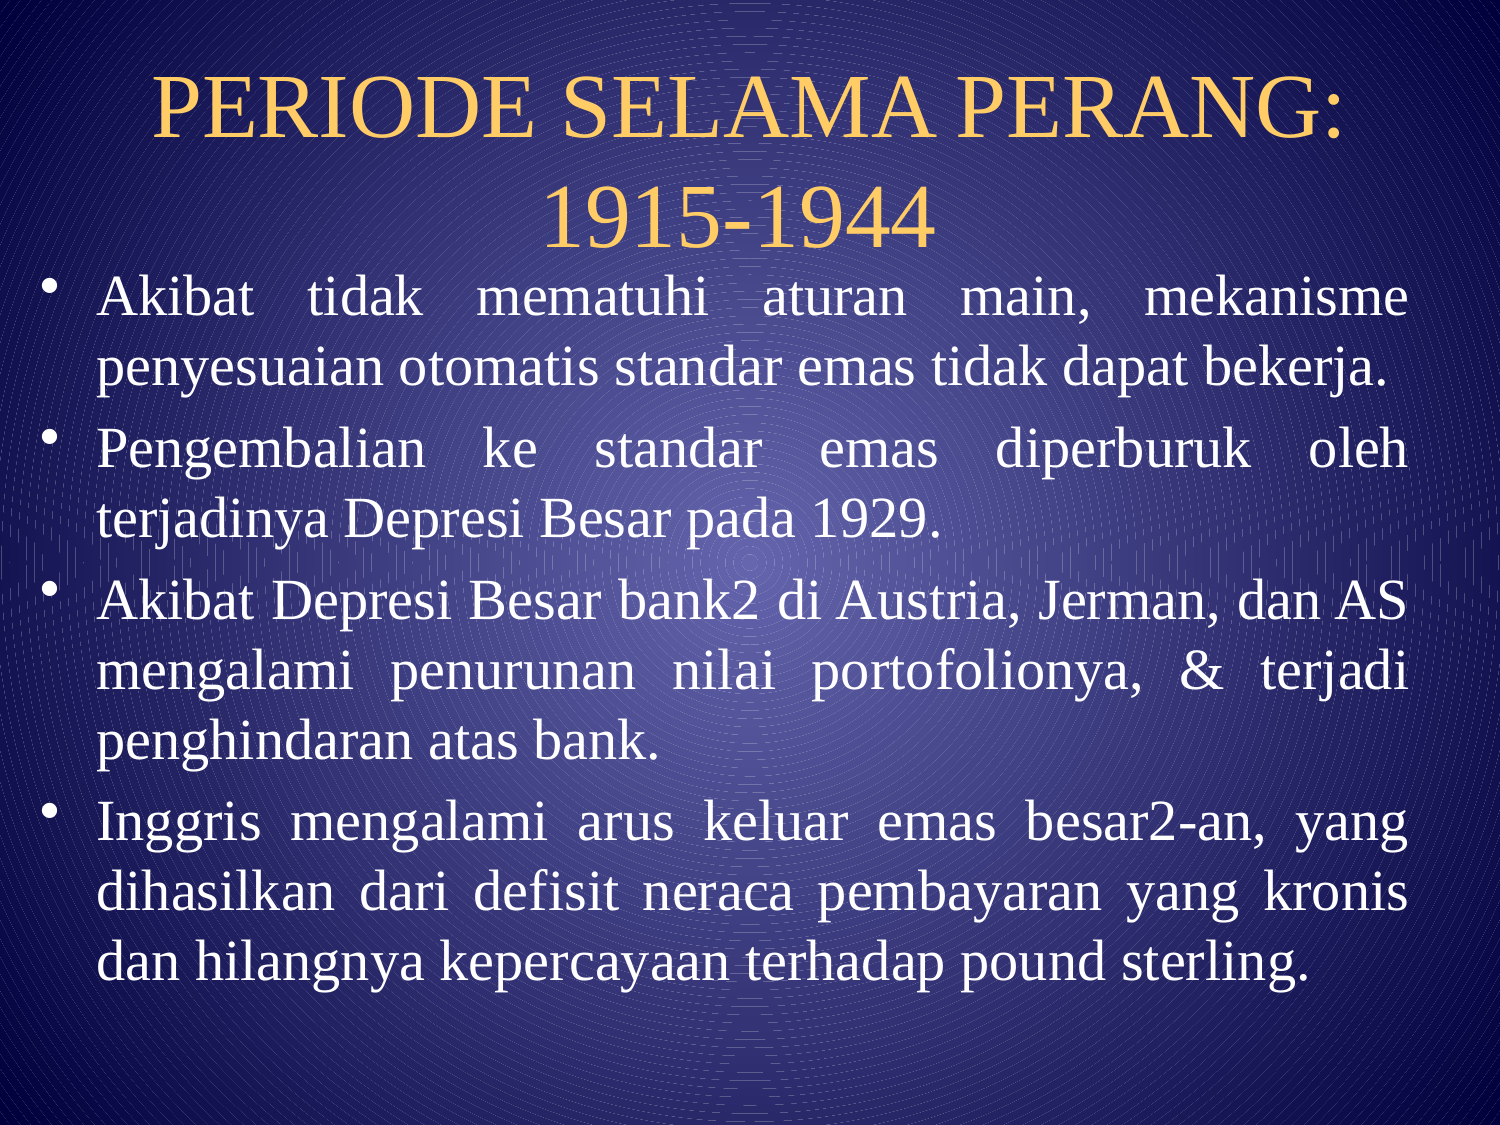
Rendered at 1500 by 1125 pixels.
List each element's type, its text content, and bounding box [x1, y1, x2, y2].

list Akibat tidak mematuhi aturan main, mekanisme penyesuaian otomatis standar emas tidak dapat bekerja. Pengembalian ke standar emas diperburuk oleh terjadinya Depresi Besar pada 1929. Akibat Depresi Besar bank2 di Austria, Jerman, dan AS mengalami penurunan nilai portofolionya, & terjadi penghindaran atas bank. Inggris mengalami arus keluar emas besar2-an, yang dihasilkan dari defisit neraca pembayaran yang kronis dan hilangnya kepercayaan terhadap pound sterling. [24, 249, 1425, 1050]
title PERIODE SELAMA PERANG: 1915-1944 [112, 37, 1388, 249]
